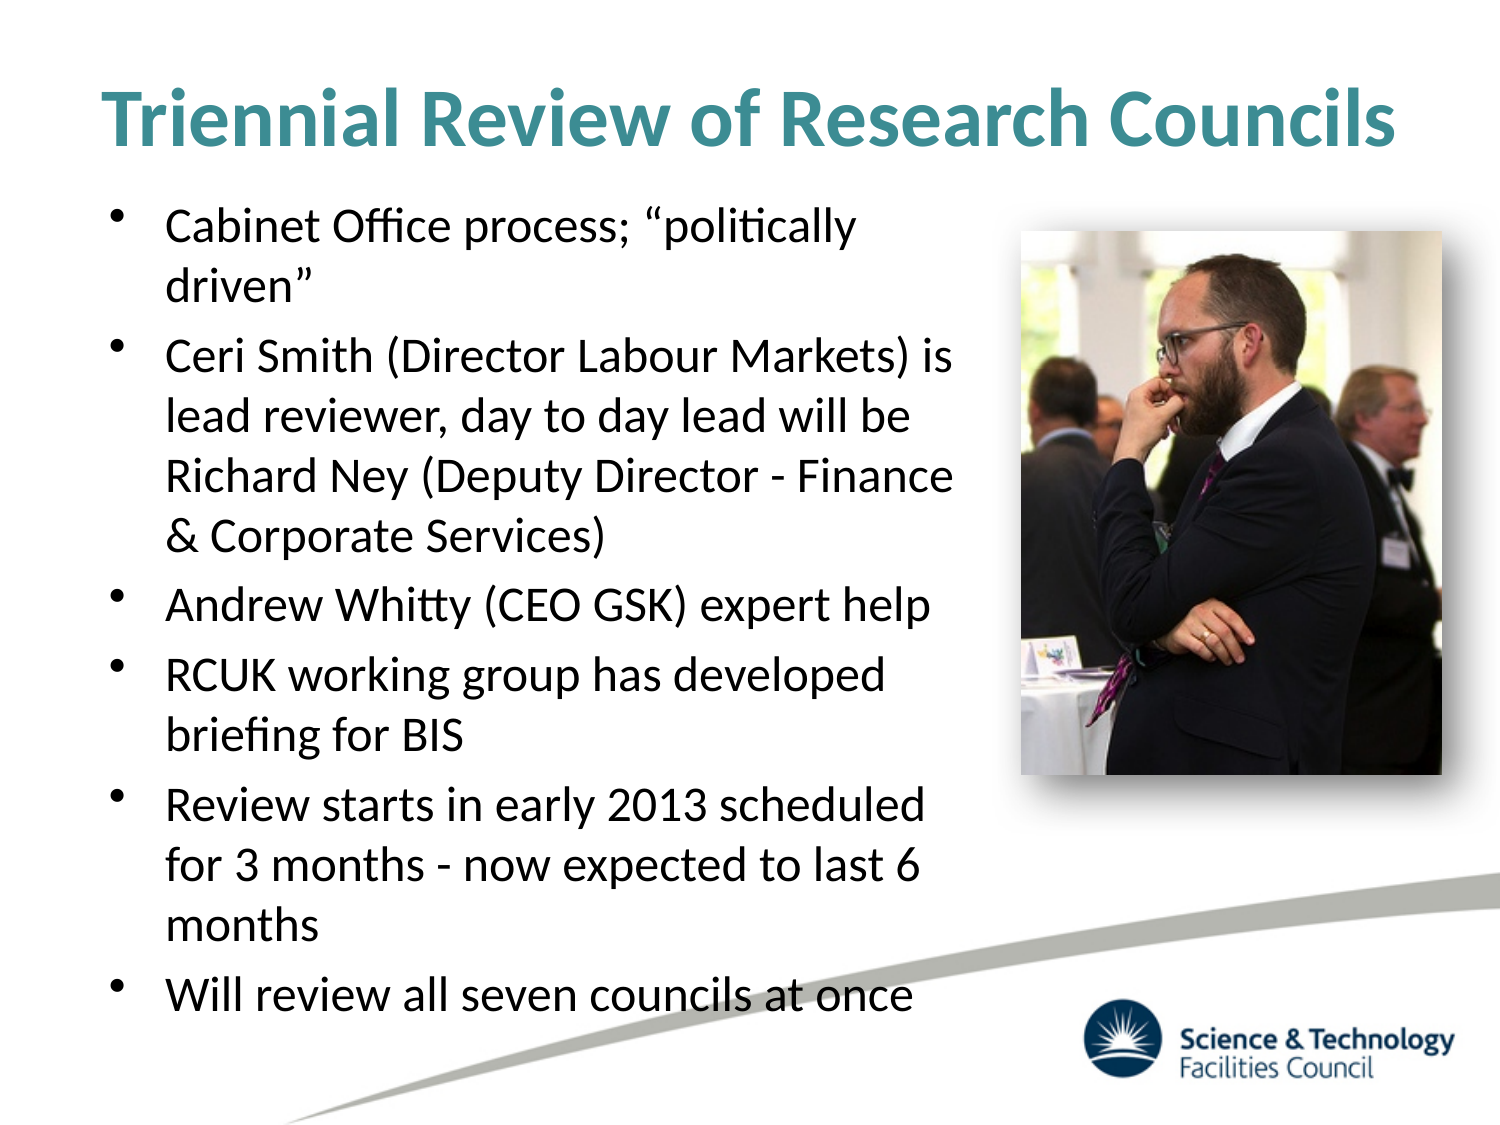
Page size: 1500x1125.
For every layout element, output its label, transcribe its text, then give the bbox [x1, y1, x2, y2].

list Cabinet Office process; “politically driven” Ceri Smith (Director Labour Markets) is lead reviewer, day to day lead will be Richard Ney (Deputy Director - Finance & Corporate Services) Andrew Whitty (CEO GSK) expert help RCUK working group has developed briefing for BIS Review starts in early 2013 scheduled for 3 months - now expected to last 6 months Will review all seven councils at once [93, 184, 990, 1056]
picture [1021, 231, 1442, 776]
picture [0, 868, 1500, 1125]
title Triennial Review of Research Councils [0, 0, 1500, 244]
